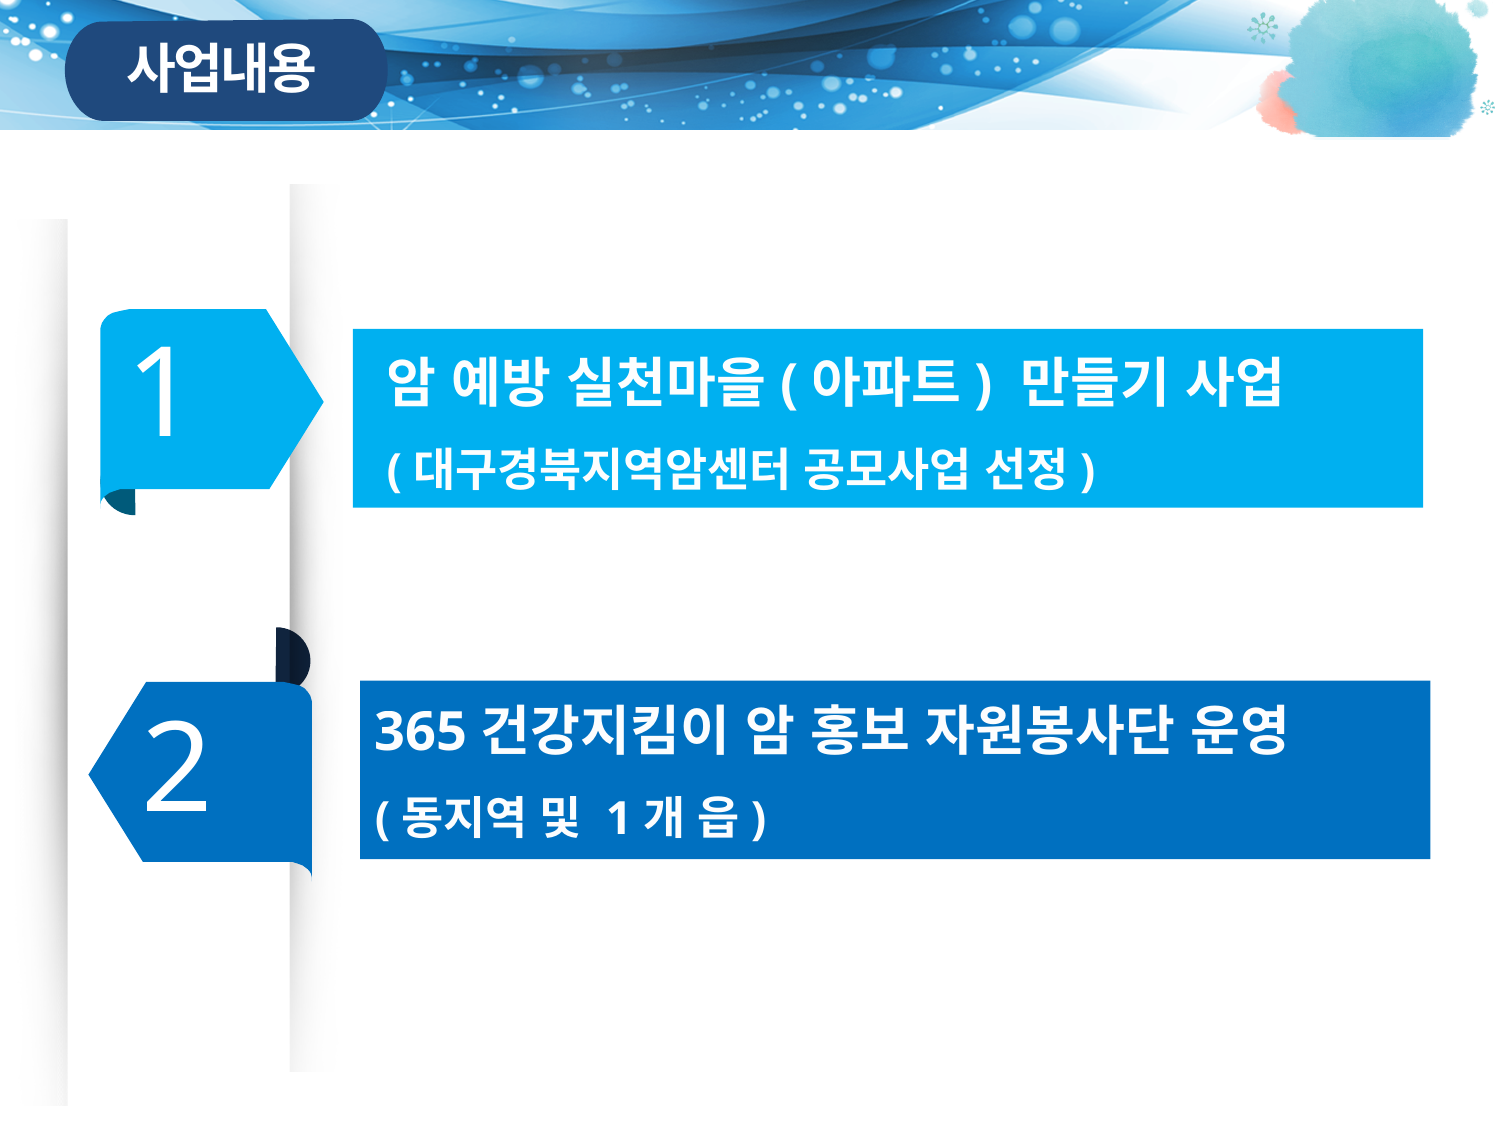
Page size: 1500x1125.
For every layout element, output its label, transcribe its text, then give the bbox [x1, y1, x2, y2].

text_box [863, 391, 1500, 442]
text_box [402, 442, 1425, 510]
text_box 365건강지킴이 암 홍보 자원봉사단 운영 (동지역 및 1개 읍) [402, 679, 1432, 861]
text_box 사업내용 [94, 27, 365, 108]
text_box 암 예방 실천마을(아파트) 만들기 사업 (대구경북지역암센터 공모사업 선정) [402, 340, 1343, 503]
text_box [402, 327, 1425, 391]
picture [0, 0, 1500, 137]
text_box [0, 184, 398, 1107]
text_box [62, 16, 390, 123]
